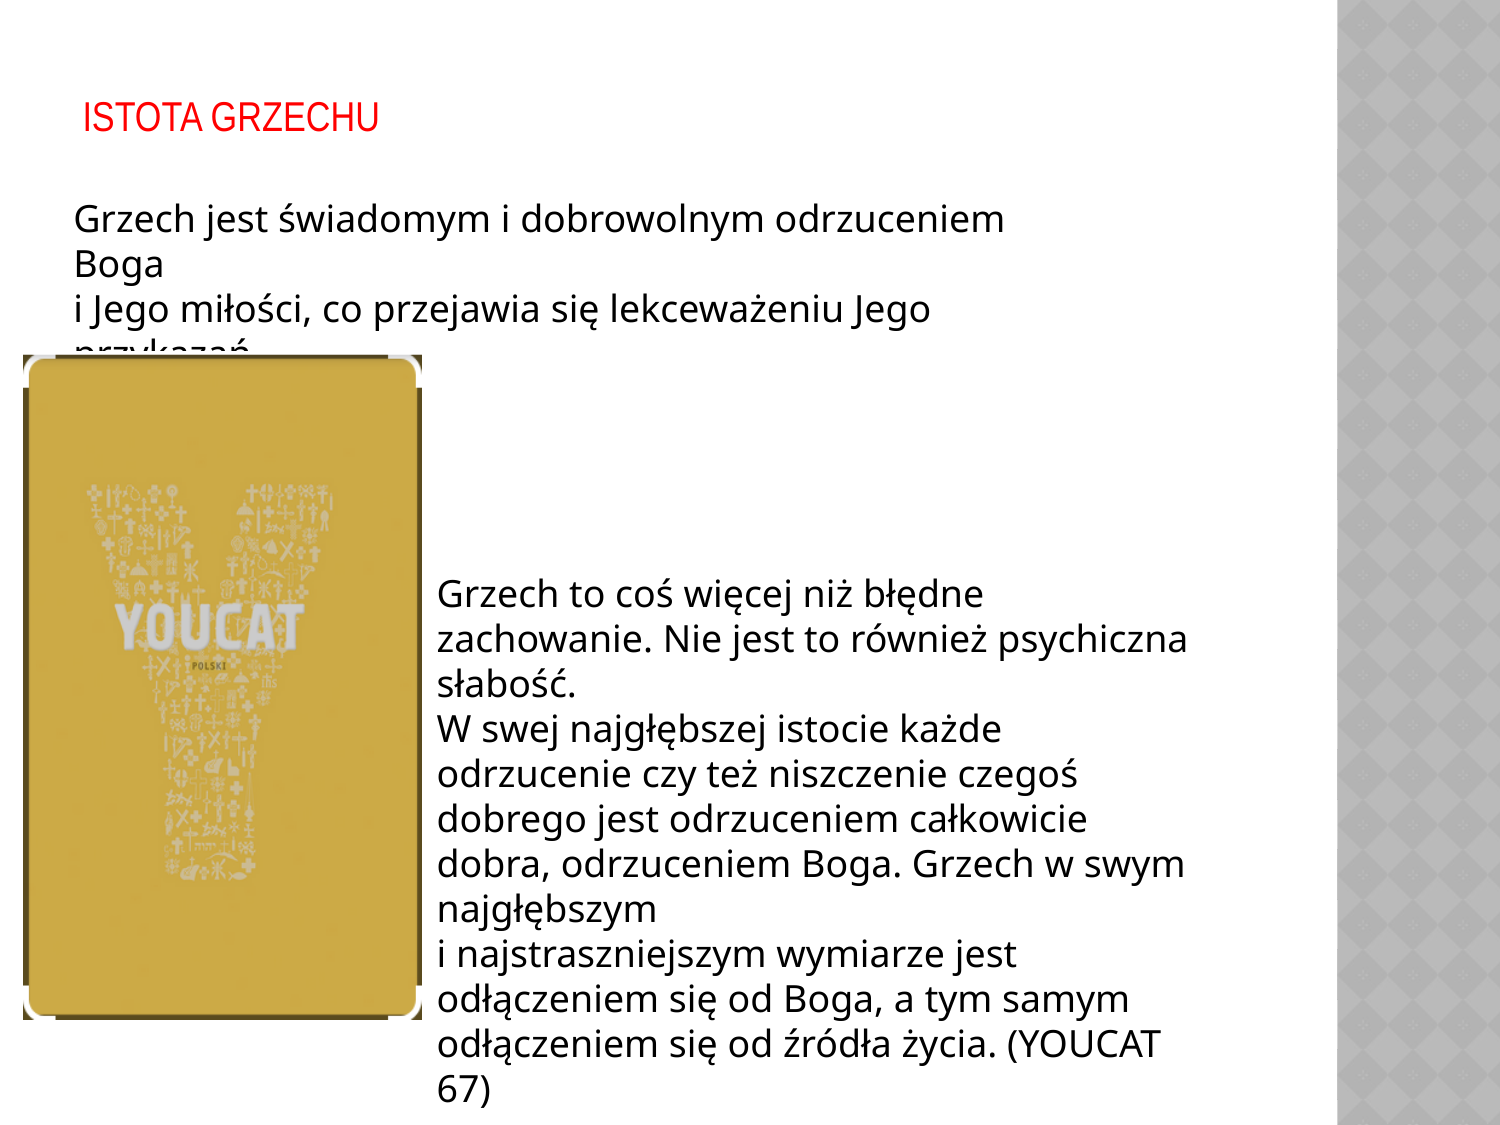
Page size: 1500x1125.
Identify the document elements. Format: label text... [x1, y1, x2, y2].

picture [23, 351, 423, 1020]
title Istota grzechu [75, 52, 446, 141]
text_box Grzech jest świadomym i dobrowolnym odrzuceniem Boga i Jego miłości, co przejawia się lekceważeniu Jego przykazań. [58, 187, 1102, 383]
text_box Grzech to coś więcej niż błędne zachowanie. Nie jest to również psychiczna słabość. W swej najgłębszej istocie każde odrzucenie czy też niszczenie czegoś dobrego jest odrzuceniem całkowicie dobra, odrzuceniem Boga. Grzech w swym najgłębszym i najstraszniejszym wymiarze jest odłączeniem się od Boga, a tym samym odłączeniem się od źródła życia. (YOUCAT 67) [421, 562, 1219, 1118]
